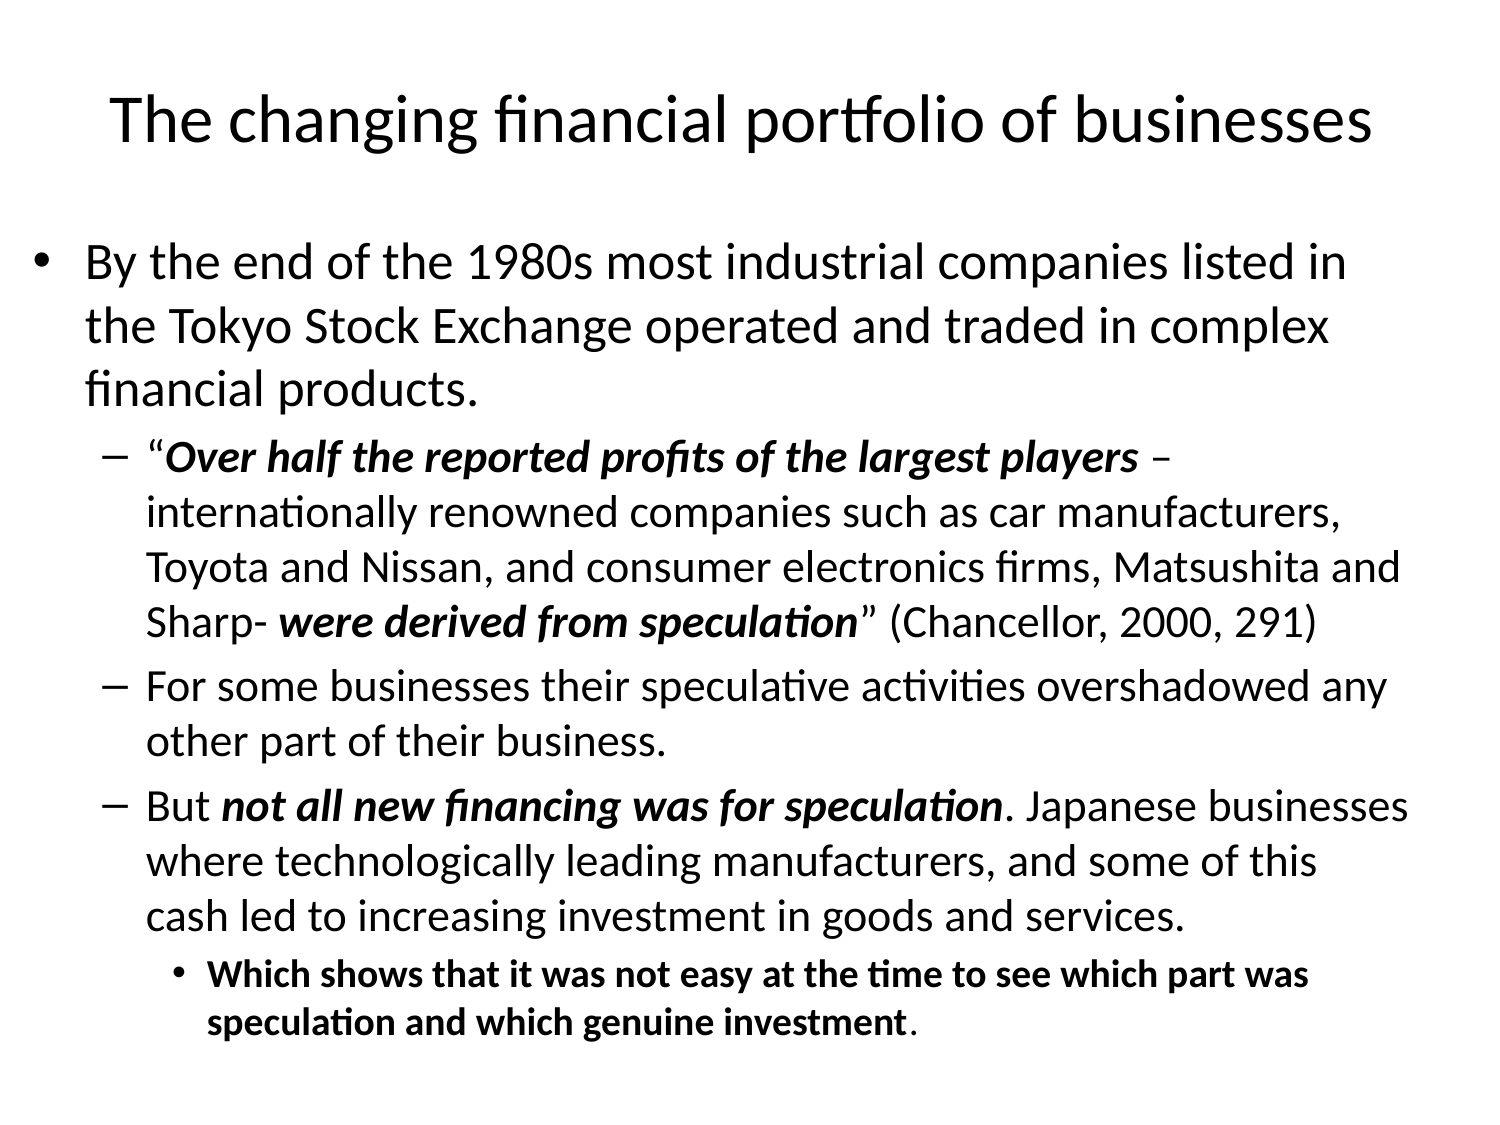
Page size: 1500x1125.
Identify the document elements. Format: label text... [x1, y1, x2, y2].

list By the end of the 1980s most industrial companies listed in the Tokyo Stock Exchange operated and traded in complex financial products. “Over half the reported profits of the largest players –internationally renowned companies such as car manufacturers, Toyota and Nissan, and consumer electronics firms, Matsushita and Sharp- were derived from speculation” (Chancellor, 2000, 291) For some businesses their speculative activities overshadowed any other part of their business. But not all new financing was for speculation. Japanese businesses where technologically leading manufacturers, and some of this cash led to increasing investment in goods and services. Which shows that it was not easy at the time to see which part was speculation and which genuine investment. [17, 219, 1425, 1094]
title The changing financial portfolio of businesses [75, 45, 1425, 185]
